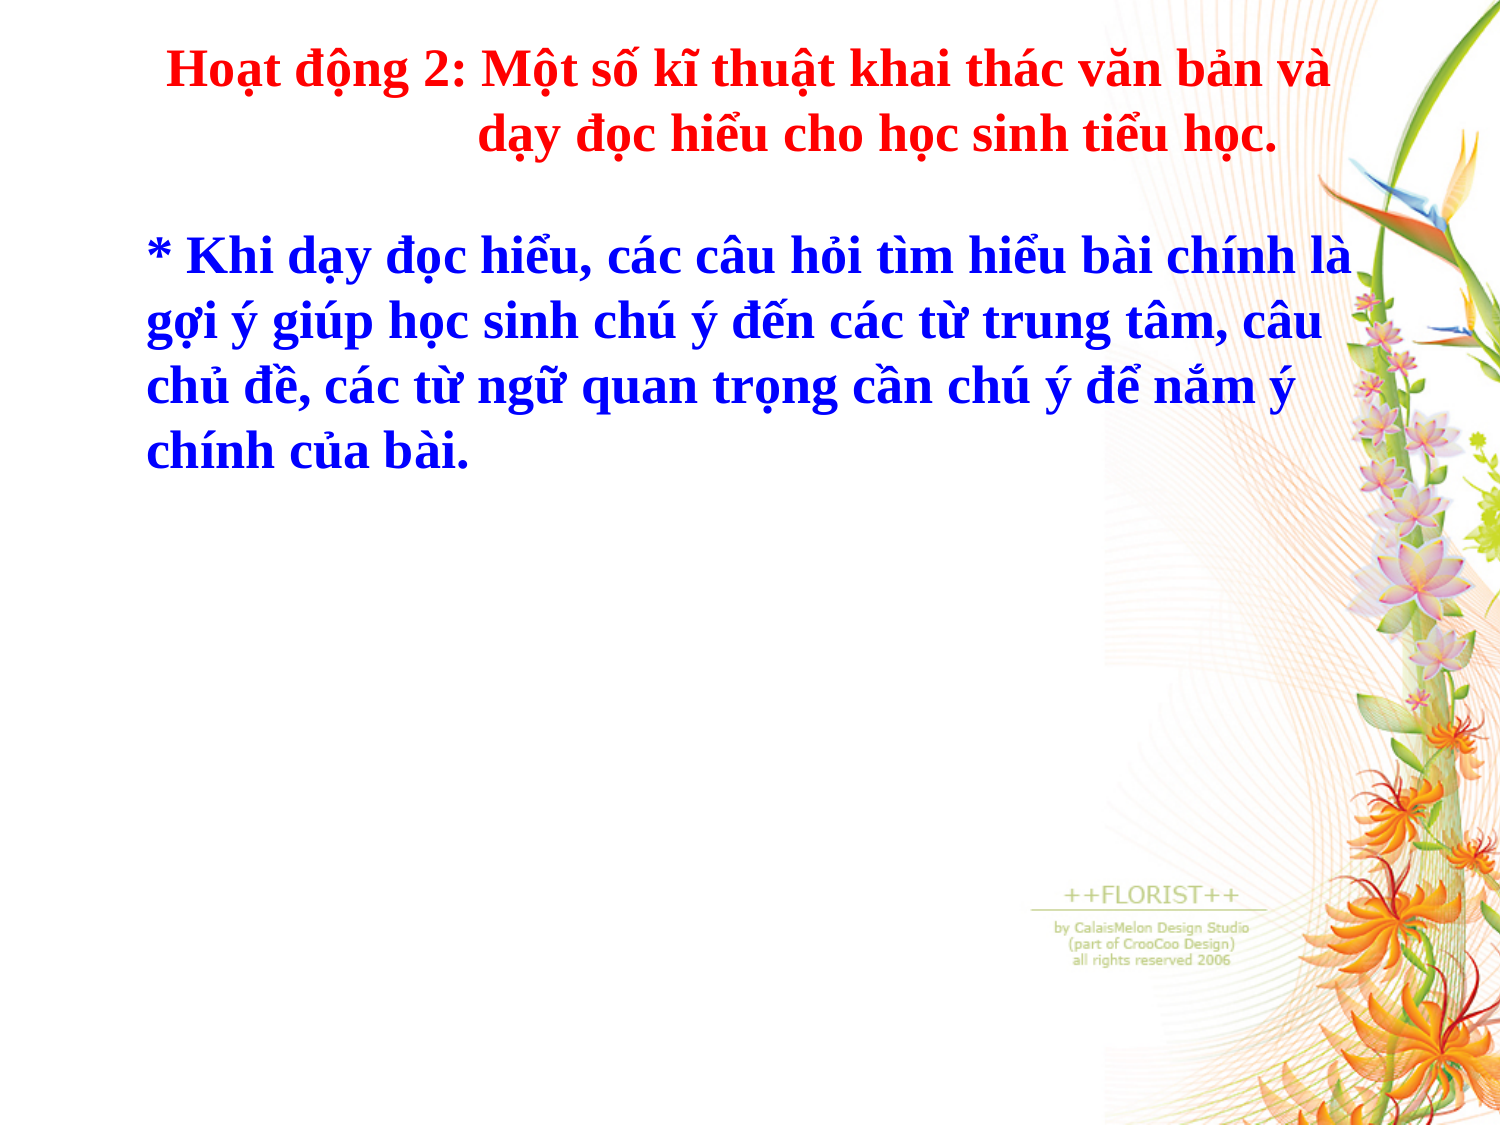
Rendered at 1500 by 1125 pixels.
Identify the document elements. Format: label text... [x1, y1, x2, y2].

text_box * Khi dạy đọc hiểu, các câu hỏi tìm hiểu bài chính là gợi ý giúp học sinh chú ý đến các từ trung tâm, câu chủ đề, các từ ngữ quan trọng cần chú ý để nắm ý chính của bài. [75, 212, 1388, 686]
picture [0, 0, 1500, 1125]
text_box Hoạt động 2: Một số kĩ thuật khai thác văn bản và dạy đọc hiểu cho học sinh tiểu học. [151, 24, 1349, 170]
